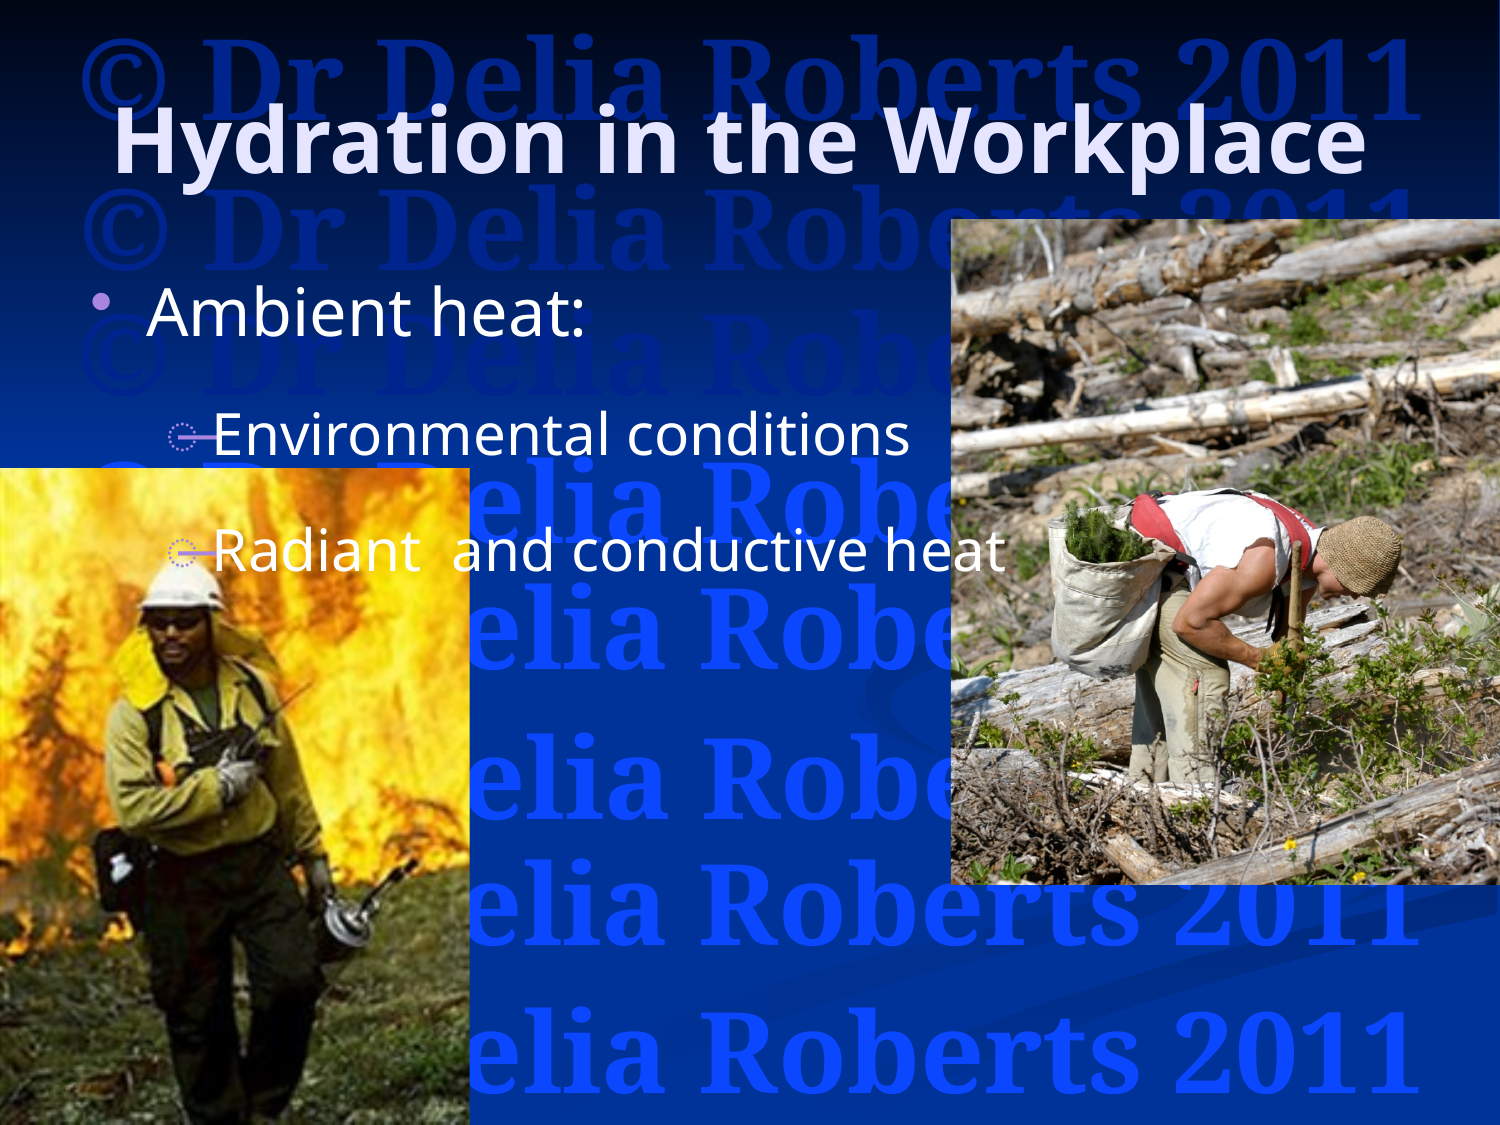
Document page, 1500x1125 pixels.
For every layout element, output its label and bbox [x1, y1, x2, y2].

text_box [0, 0, 1500, 1125]
picture [950, 219, 1500, 885]
picture [0, 467, 470, 1125]
